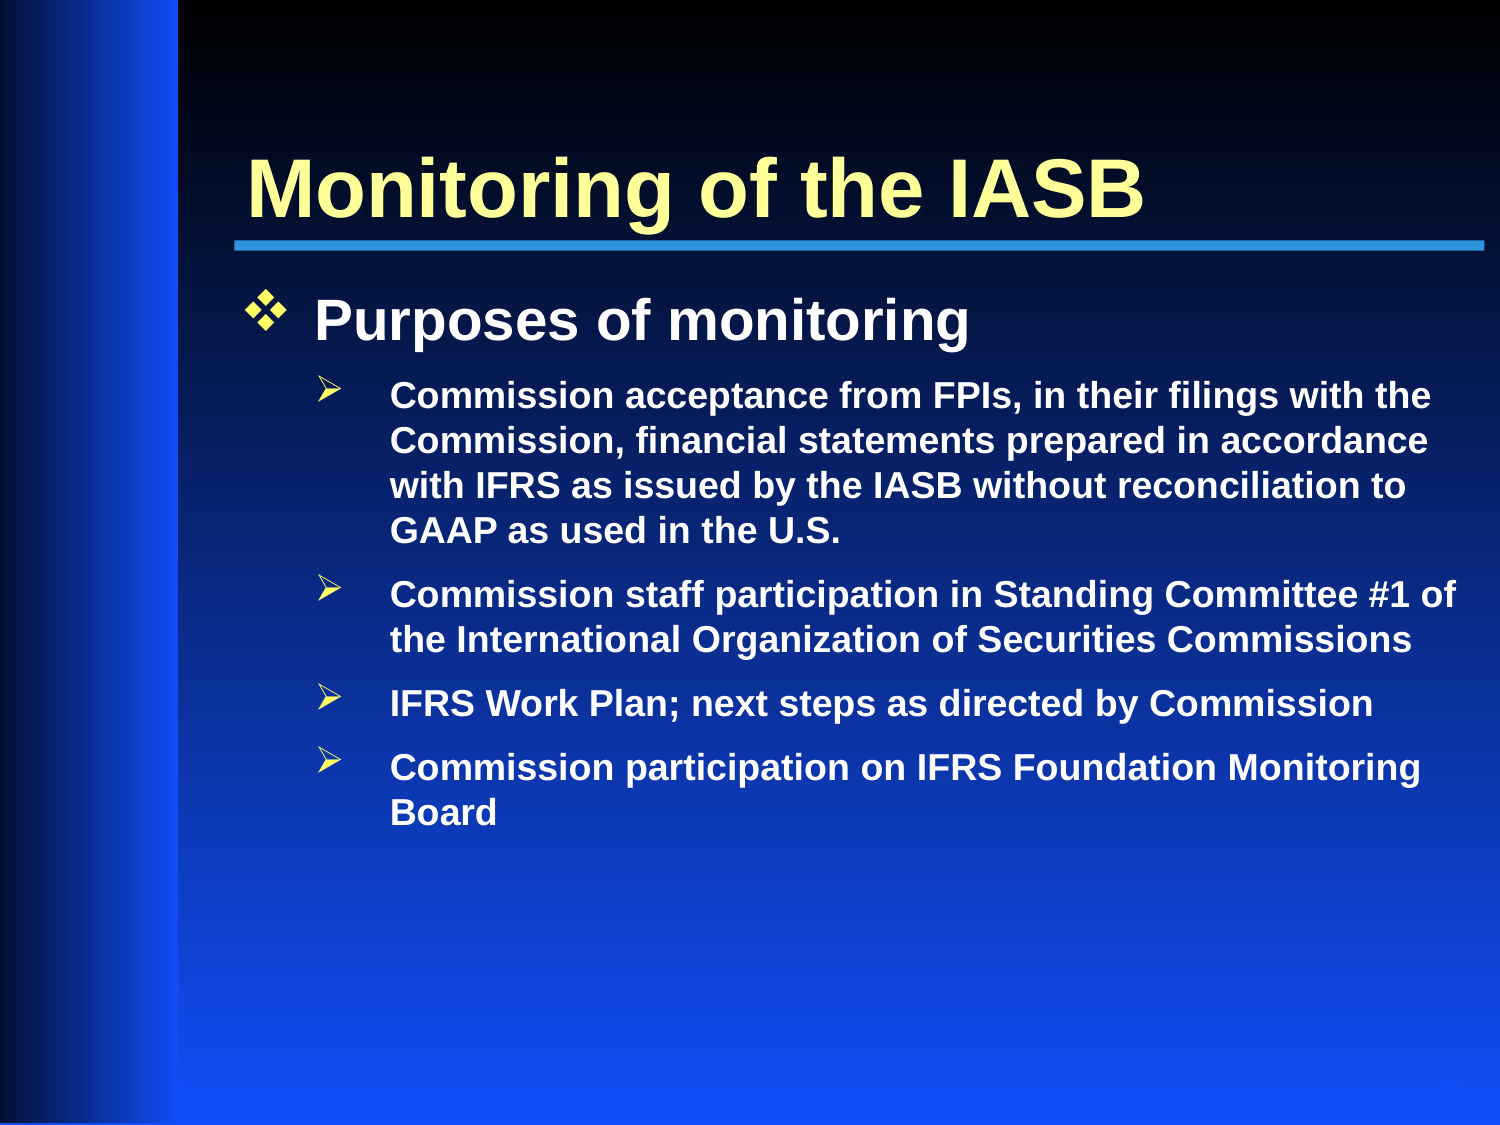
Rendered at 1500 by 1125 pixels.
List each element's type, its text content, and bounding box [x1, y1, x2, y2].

text_box Purposes of monitoring Commission acceptance from FPIs, in their filings with the Commission, financial statements prepared in accordance with IFRS as issued by the IASB without reconciliation to GAAP as used in the U.S. Commission staff participation in Standing Committee #1 of the International Organization of Securities Commissions IFRS Work Plan; next steps as directed by Commission Commission participation on IFRS Foundation Monitoring Board [225, 275, 1475, 899]
text_box Monitoring of the IASB [231, 126, 1432, 242]
